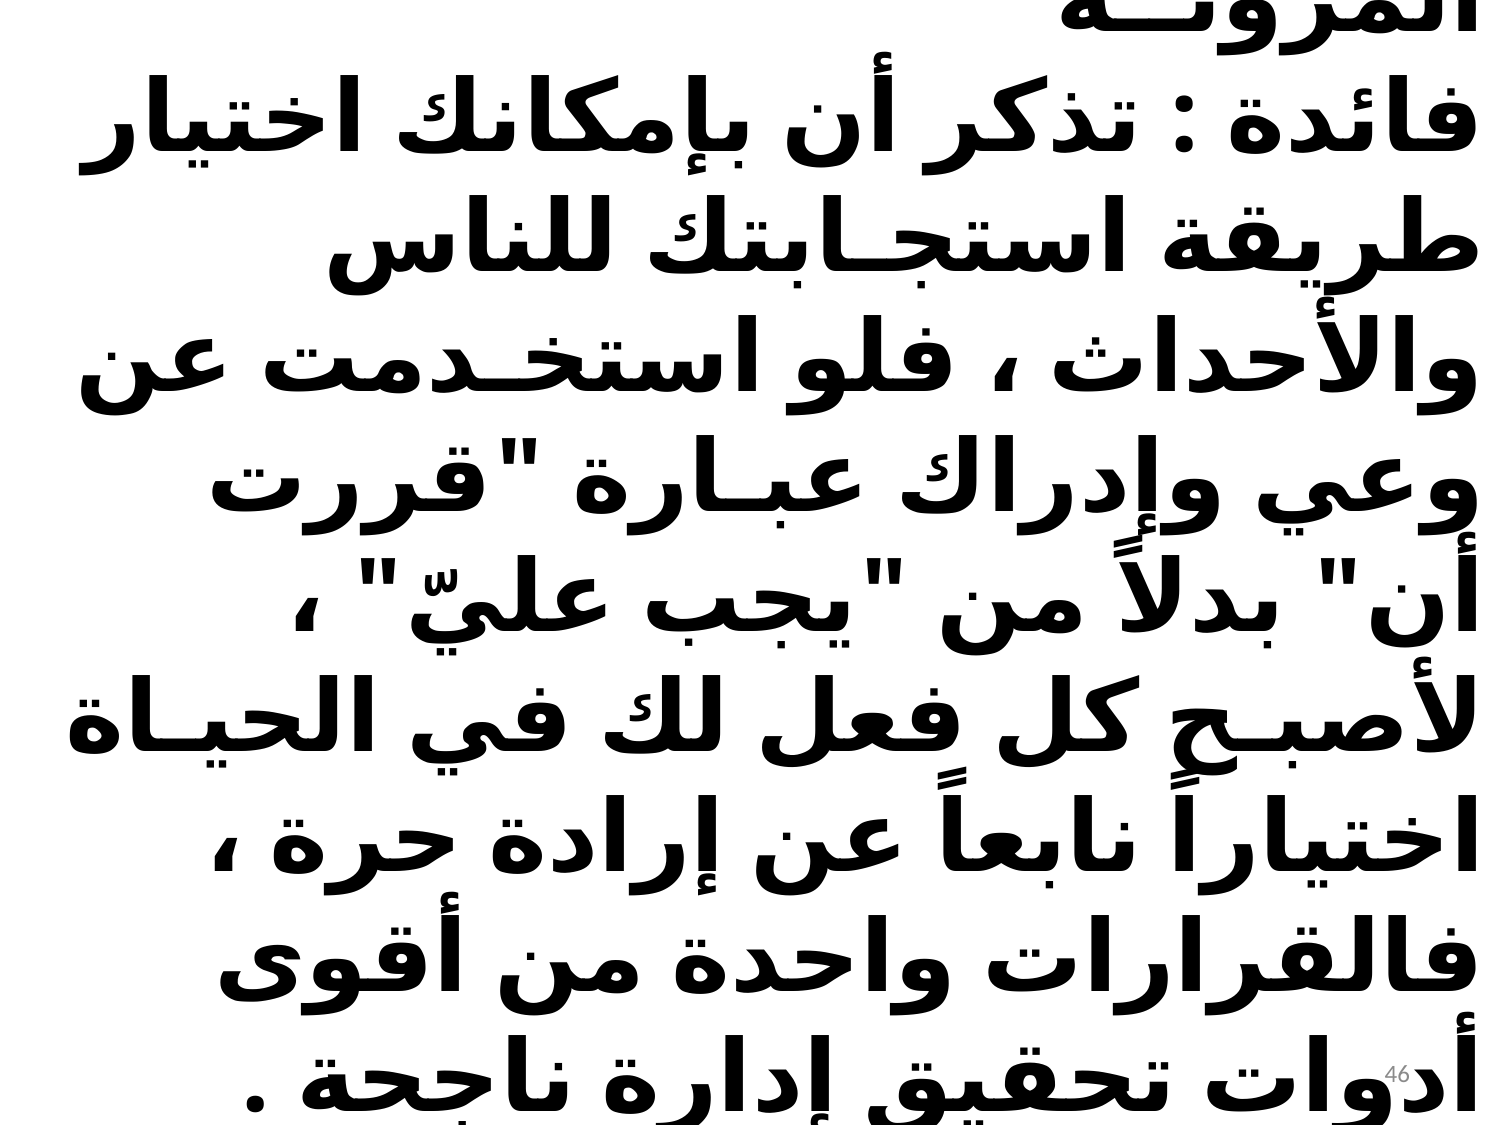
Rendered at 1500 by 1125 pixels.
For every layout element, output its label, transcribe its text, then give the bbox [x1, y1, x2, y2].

slide_number 46 [1074, 1042, 1425, 1103]
text_box المرونــة فائدة : تذكر أن بإمكانك اختيار طريقة استجـابتك للناس والأحداث ، فلو استخـدمت عن وعي وإدراك عبـارة "قررت أن" بدلاً من "يجب عليّ" ، لأصبـح كل فعل لك في الحيـاة اختياراً نابعاً عن إرادة حرة ، فالقرارات واحدة من أقوى أدوات تحقيق إدارة ناجحة . [0, 0, 1500, 1125]
